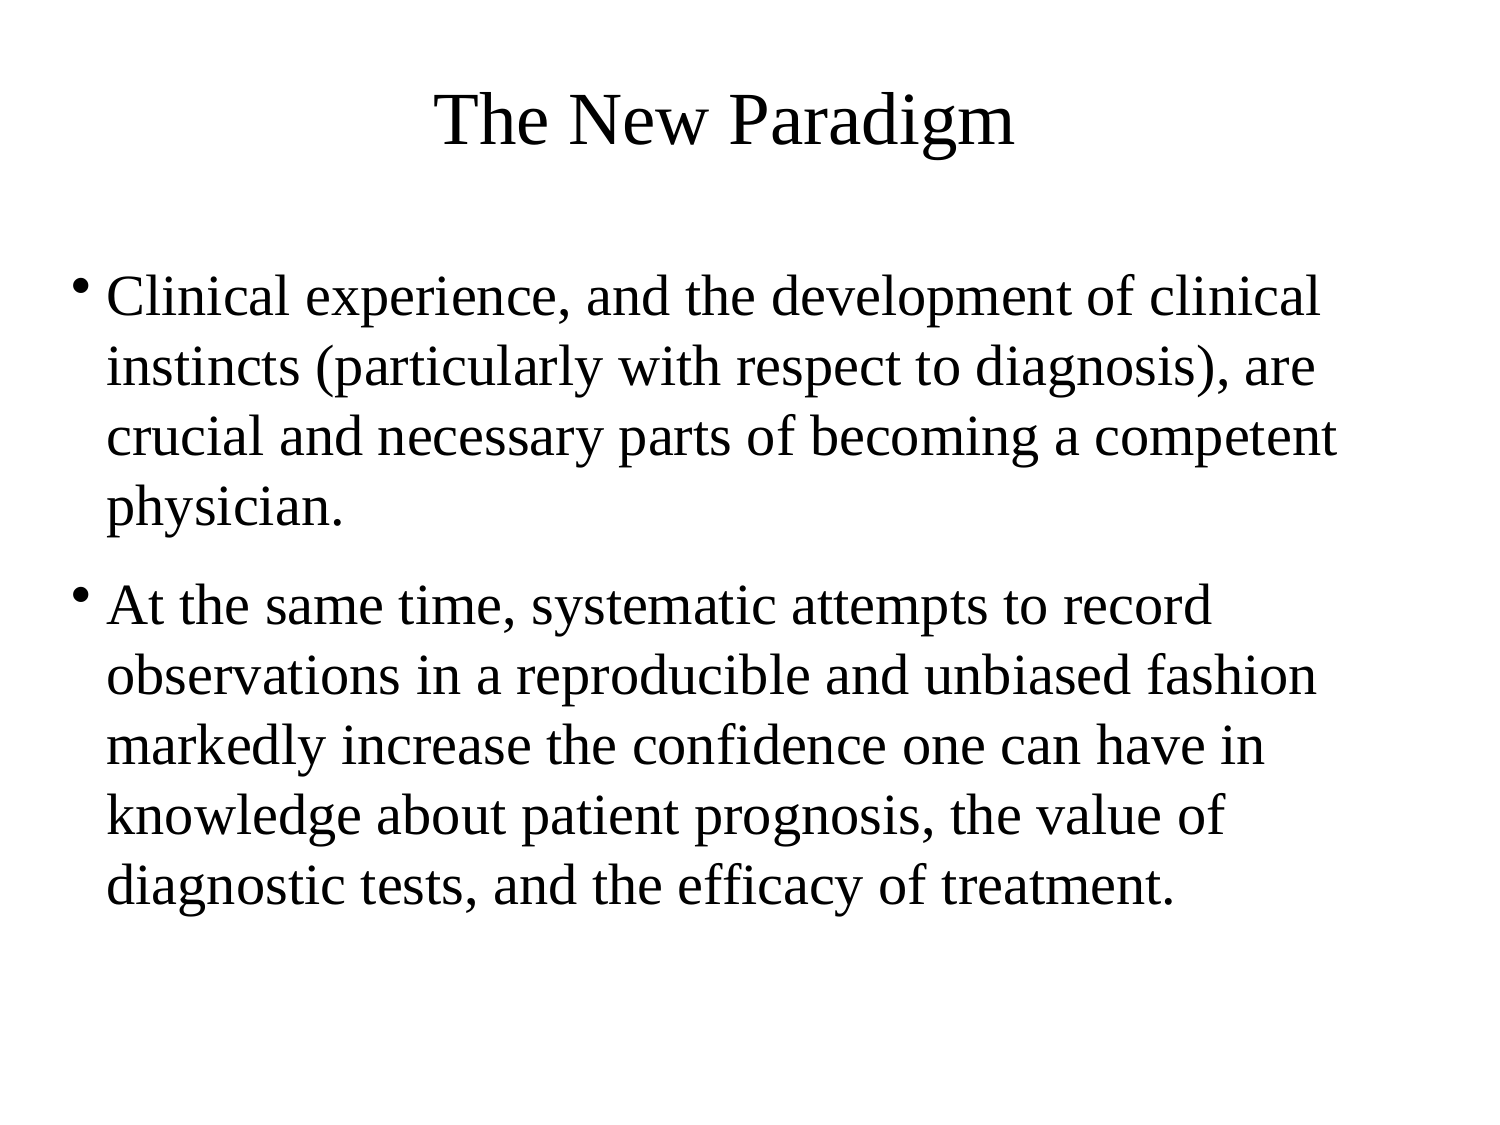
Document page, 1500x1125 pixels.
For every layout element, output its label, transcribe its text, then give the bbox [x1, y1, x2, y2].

text_box Clinical experience, and the development of clinical instincts (particularly with respect to diagnosis), are crucial and necessary parts of becoming a competent physician. At the same time, systematic attempts to record observations in a reproducible and unbiased fashion markedly increase the confidence one can have in knowledge about patient prognosis, the value of diagnostic tests, and the efficacy of treatment. [56, 249, 1444, 1023]
text_box The New Paradigm [62, 62, 1388, 168]
